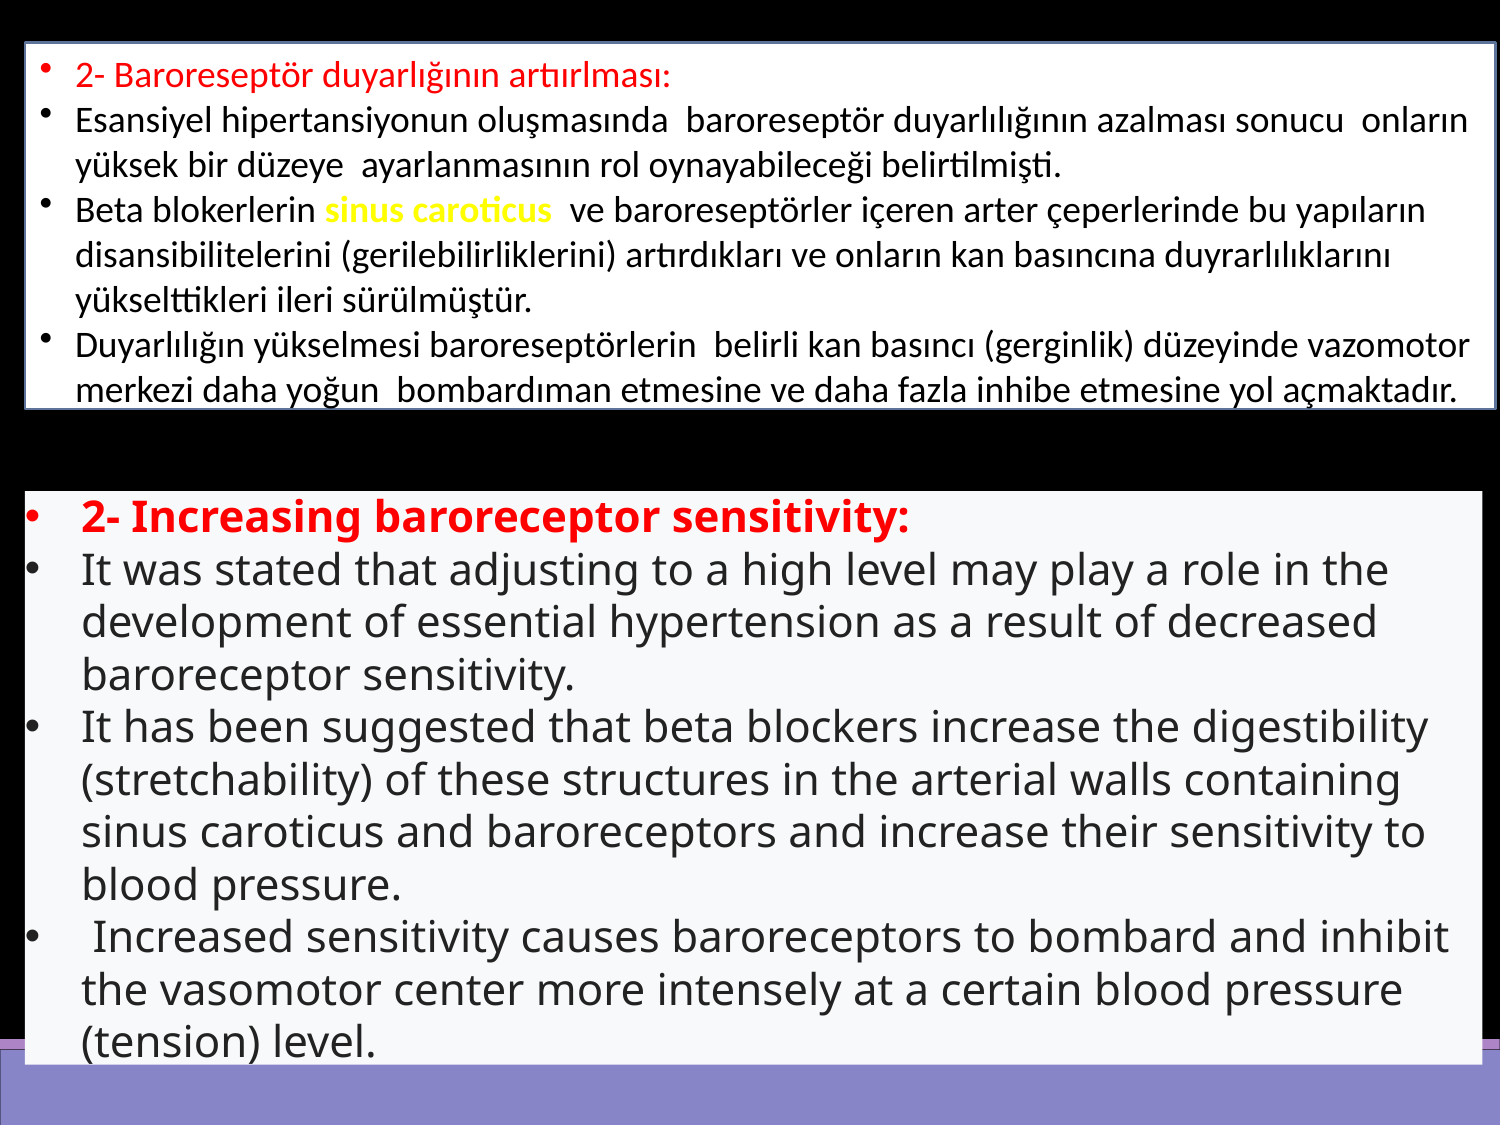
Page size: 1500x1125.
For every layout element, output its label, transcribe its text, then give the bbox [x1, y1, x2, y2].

text_box 2- Increasing baroreceptor sensitivity: It was stated that adjusting to a high level may play a role in the development of essential hypertension as a result of decreased baroreceptor sensitivity. It has been suggested that beta blockers increase the digestibility (stretchability) of these structures in the arterial walls containing sinus caroticus and baroreceptors and increase their sensitivity to blood pressure. Increased sensitivity causes baroreceptors to bombard and inhibit the vasomotor center more intensely at a certain blood pressure (tension) level. [24, 491, 1483, 1065]
text_box 2- Baroreseptör duyarlığının artıırlması: Esansiyel hipertansiyonun oluşmasında baroreseptör duyarlılığının azalması sonucu onların yüksek bir düzeye ayarlanmasının rol oynayabileceği belirtilmişti. Beta blokerlerin sinus caroticus ve baroreseptörler içeren arter çeperlerinde bu yapıların disansibilitelerini (gerilebilirliklerini) artırdıkları ve onların kan basıncına duyrarlılıklarını yükselttikleri ileri sürülmüştür. Duyarlılığın yükselmesi baroreseptörlerin belirli kan basıncı (gerginlik) düzeyinde vazomotor merkezi daha yoğun bombardıman etmesine ve daha fazla inhibe etmesine yol açmaktadır. [24, 41, 1497, 410]
